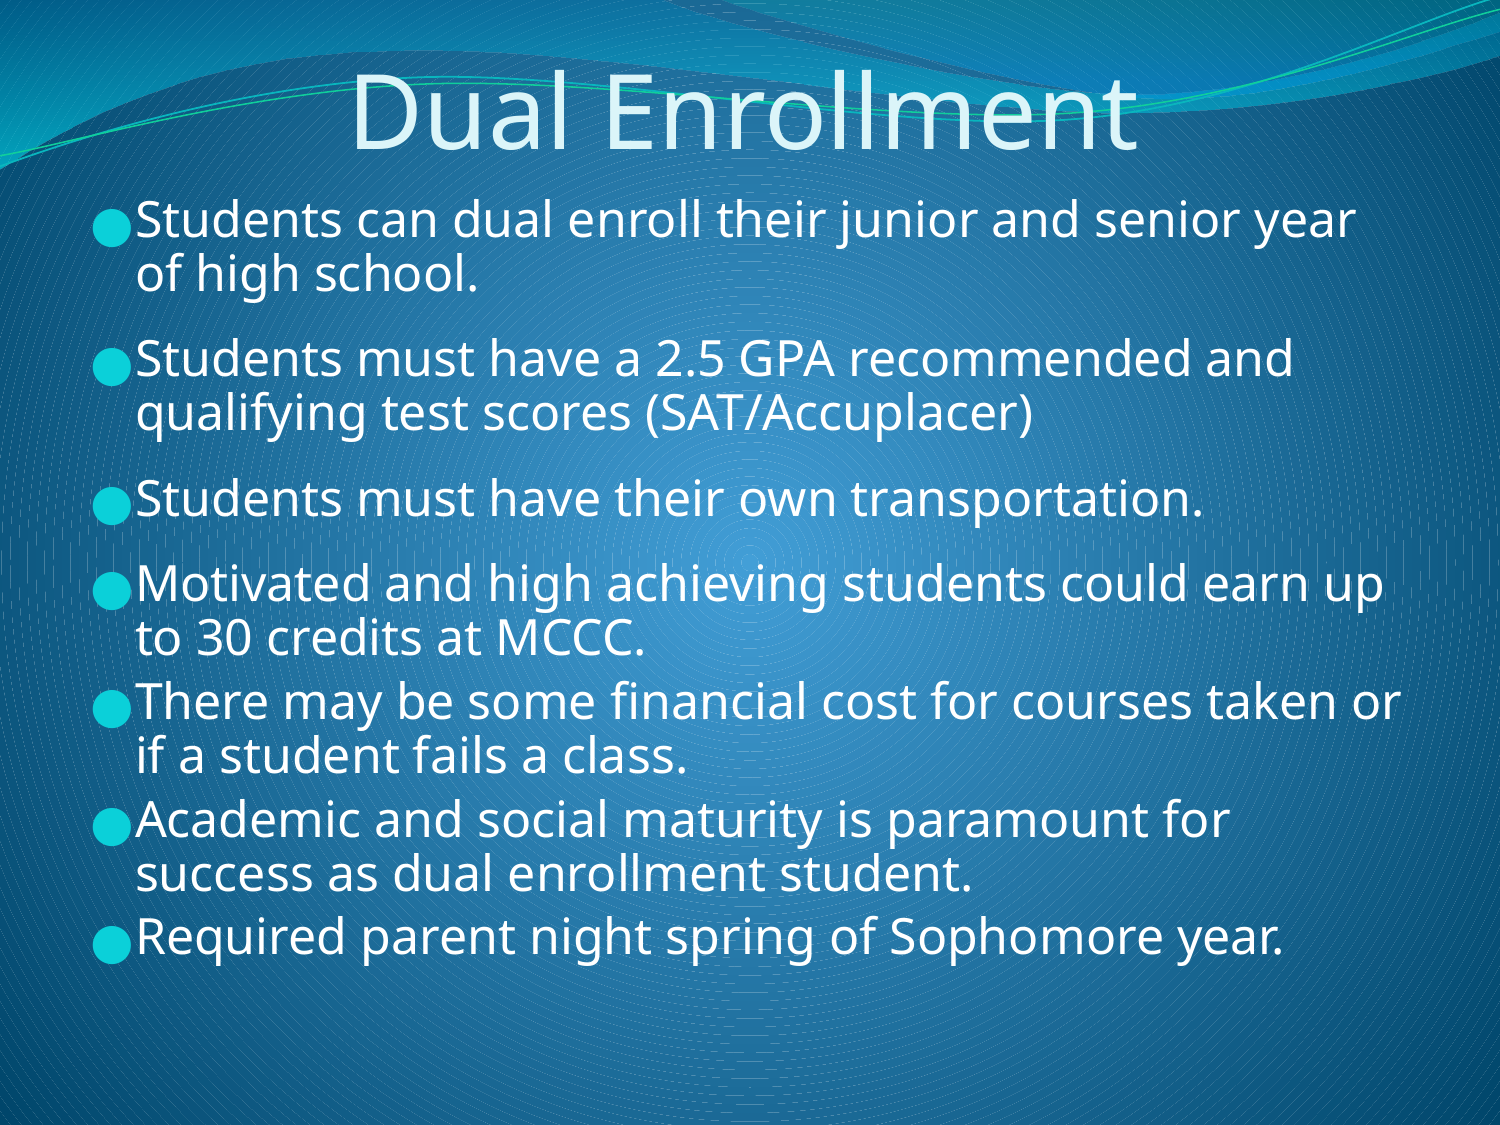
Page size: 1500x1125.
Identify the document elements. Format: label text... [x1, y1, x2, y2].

list Students can dual enroll their junior and senior year of high school. Students must have a 2.5 GPA recommended and qualifying test scores (SAT/Accuplacer) Students must have their own transportation. Motivated and high achieving students could earn up to 30 credits at MCCC. There may be some financial cost for courses taken or if a student fails a class. Academic and social maturity is paramount for success as dual enrollment student. Required parent night spring of Sophomore year. [75, 157, 1425, 1028]
title Dual Enrollment [68, 0, 1419, 171]
